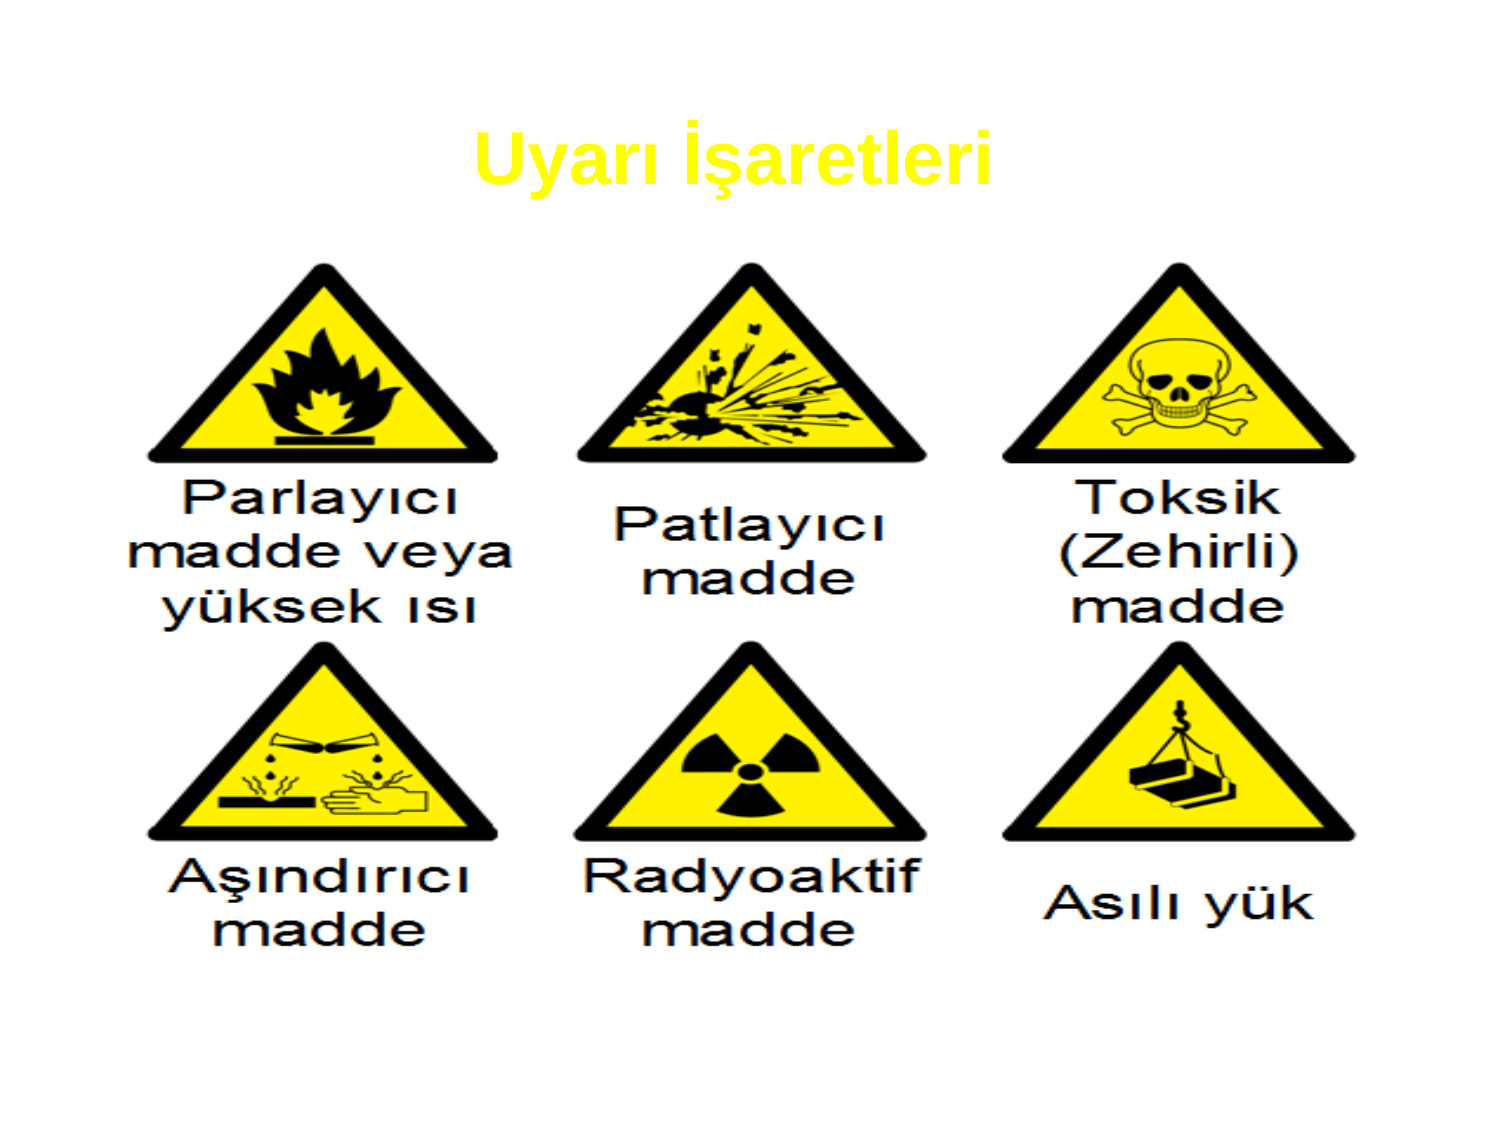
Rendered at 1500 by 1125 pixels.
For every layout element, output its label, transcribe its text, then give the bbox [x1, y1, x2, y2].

picture [76, 243, 1390, 977]
text_box Uyarı İşaretleri [86, 100, 1403, 242]
